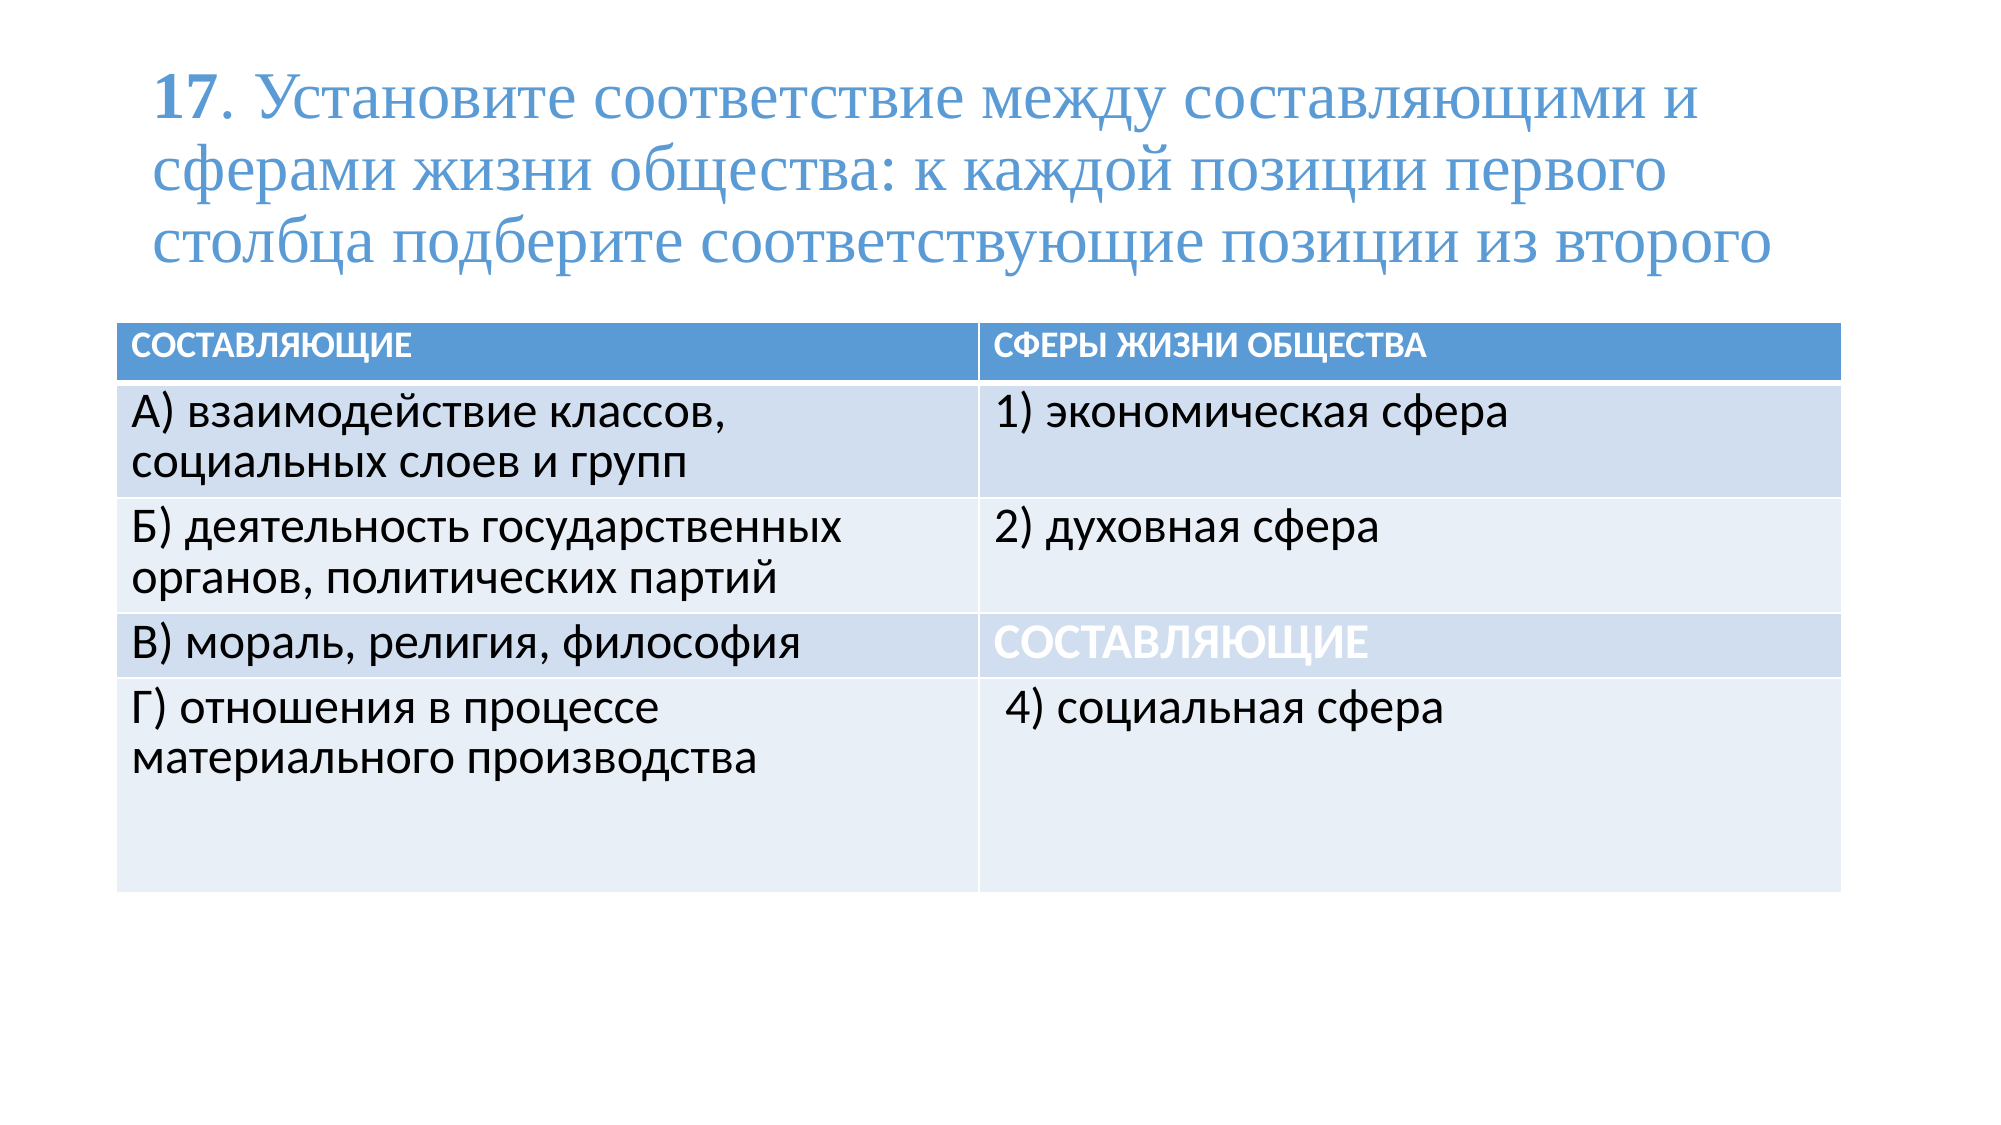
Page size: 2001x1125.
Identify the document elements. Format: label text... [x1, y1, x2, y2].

table_cell СОСТАВЛЯЮЩИЕ [980, 614, 1841, 677]
table_header СФЕРЫ ЖИЗНИ ОБЩЕСТВА [980, 323, 1841, 380]
table_cell В) мораль, религия, философия [117, 614, 978, 677]
title 17. Установите соответствие между составляющими и сферами жизни общества: к каждой позиции первого столбца подберите соответствующие позиции из второго [137, 59, 1863, 278]
table_cell Г) отношения в процессе материального производства [117, 679, 978, 892]
table_cell 4) социальная сфера [980, 679, 1841, 892]
table_cell 2) духовная сфера [980, 499, 1841, 612]
table_cell Б) деятельность государственных органов, политических партий [117, 499, 978, 612]
table_cell 1) экономическая сфера [980, 386, 1841, 497]
table_header СОСТАВЛЯЮЩИЕ [117, 323, 978, 380]
table_cell А) взаимодействие классов, социальных слоев и групп [117, 386, 978, 497]
